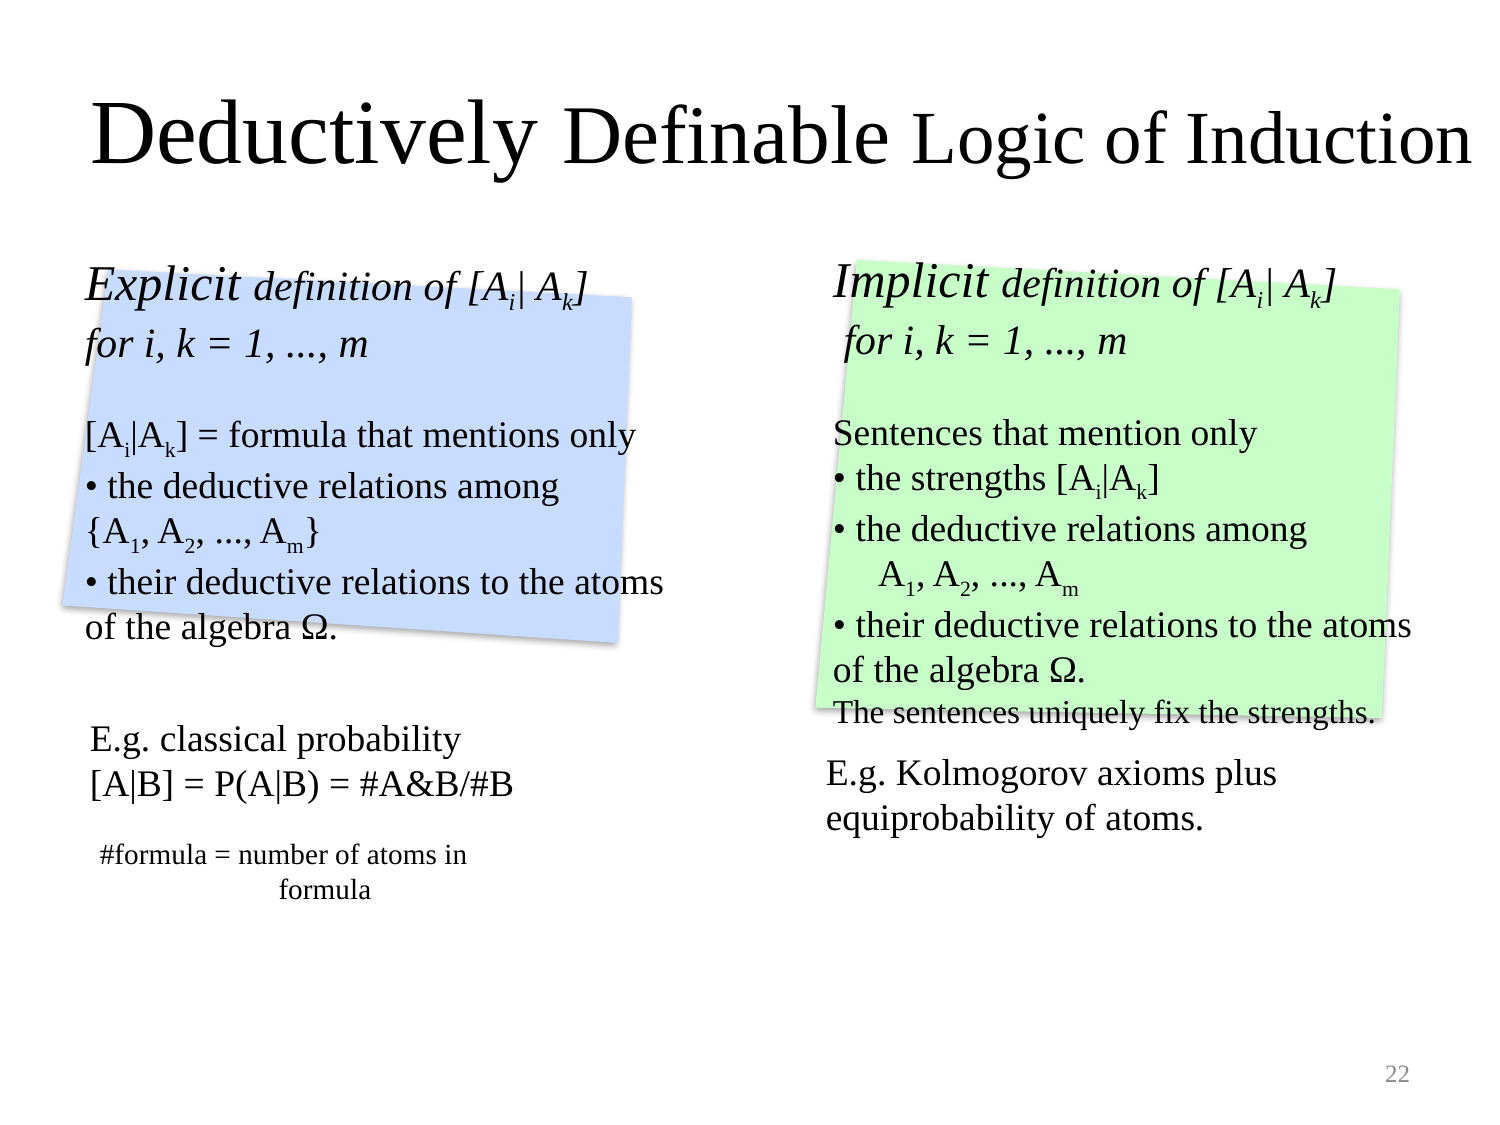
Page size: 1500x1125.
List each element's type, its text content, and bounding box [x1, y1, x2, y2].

text_box E.g. classical probability [A|B] = P(A|B) = #A&B/#B [75, 706, 530, 812]
text_box Explicit definition of [Ai| Ak] for i, k = 1, ..., m [Ai|Ak] = formula that mentions only • the deductive relations among {A1, A2, ..., Am} • their deductive relations to the atoms of the algebra Ω. [70, 242, 688, 655]
text_box [61, 544, 70, 607]
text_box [810, 240, 1446, 847]
title Deductively Definable Logic of Induction [75, 45, 1500, 210]
text_box #formula = number of atoms in formula [85, 828, 506, 913]
slide_number 22 [1074, 1042, 1425, 1103]
